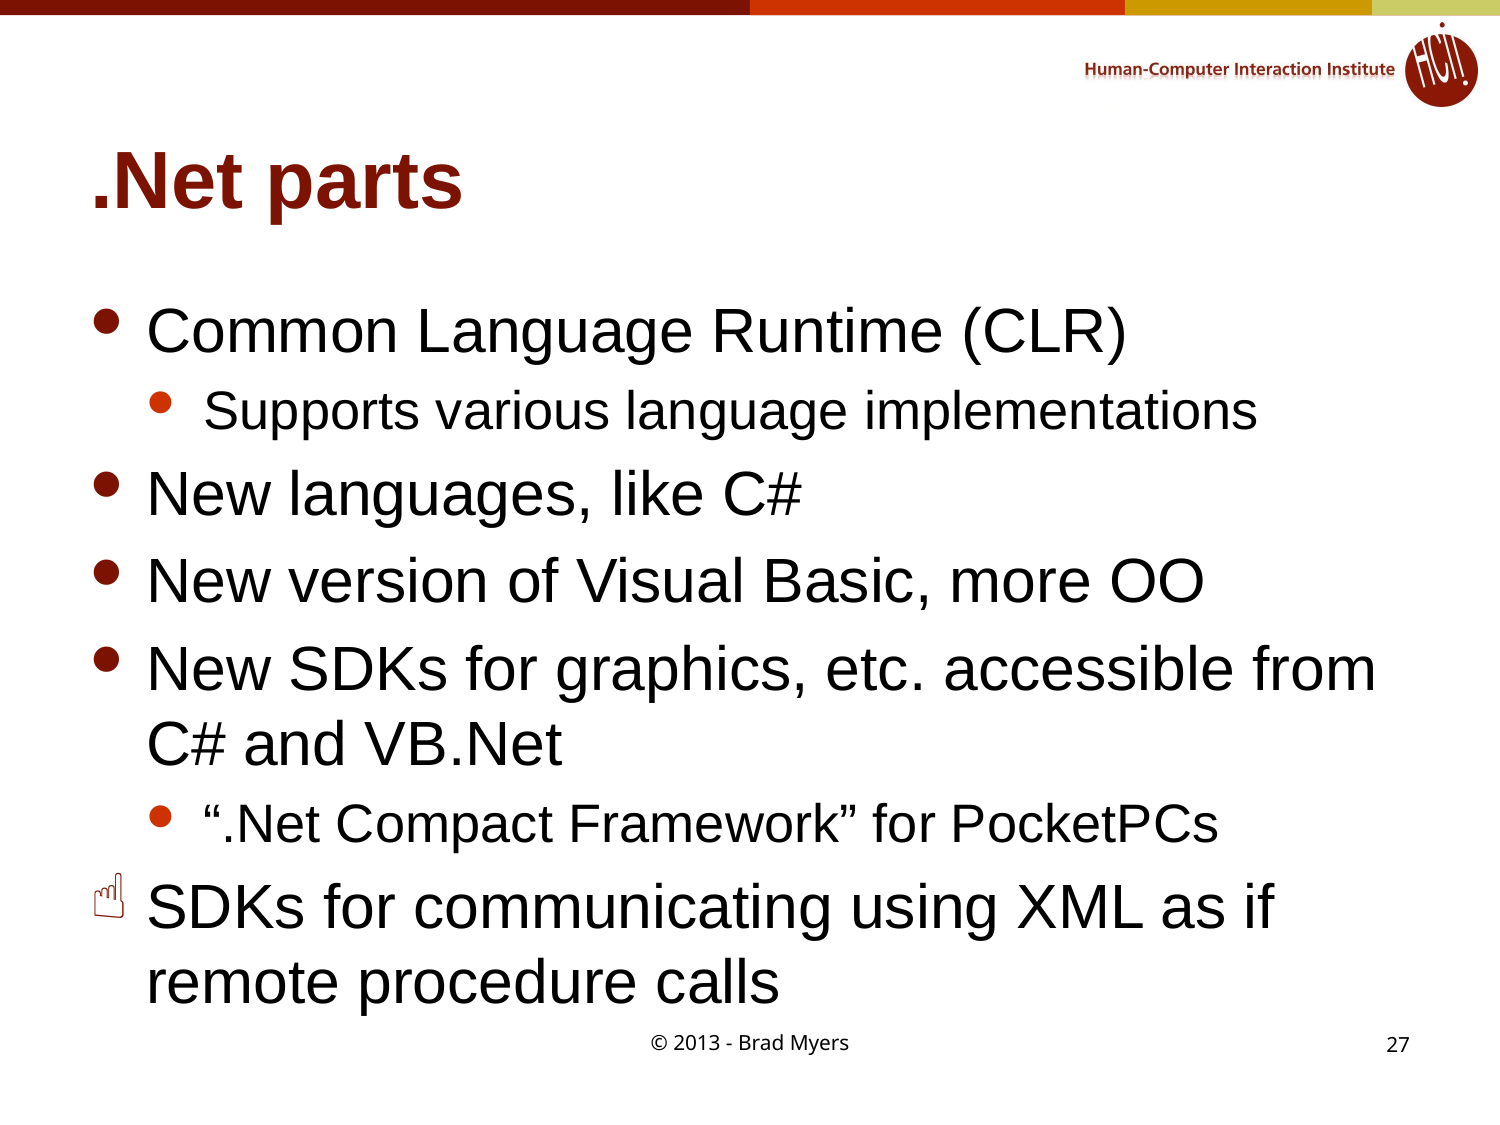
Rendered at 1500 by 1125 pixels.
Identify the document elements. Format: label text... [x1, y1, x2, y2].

list Common Language Runtime (CLR) Supports various language implementations New languages, like C# New version of Visual Basic, more OO New SDKs for graphics, etc. accessible from C# and VB.Net “.Net Compact Framework” for PocketPCs SDKs for communicating using XML as if remote procedure calls [74, 281, 1426, 1006]
footer © 2013 - Brad Myers [512, 1024, 988, 1101]
slide_number 27 [1074, 1024, 1426, 1101]
title .Net parts [74, 19, 1313, 233]
picture [1313, 22, 1478, 107]
